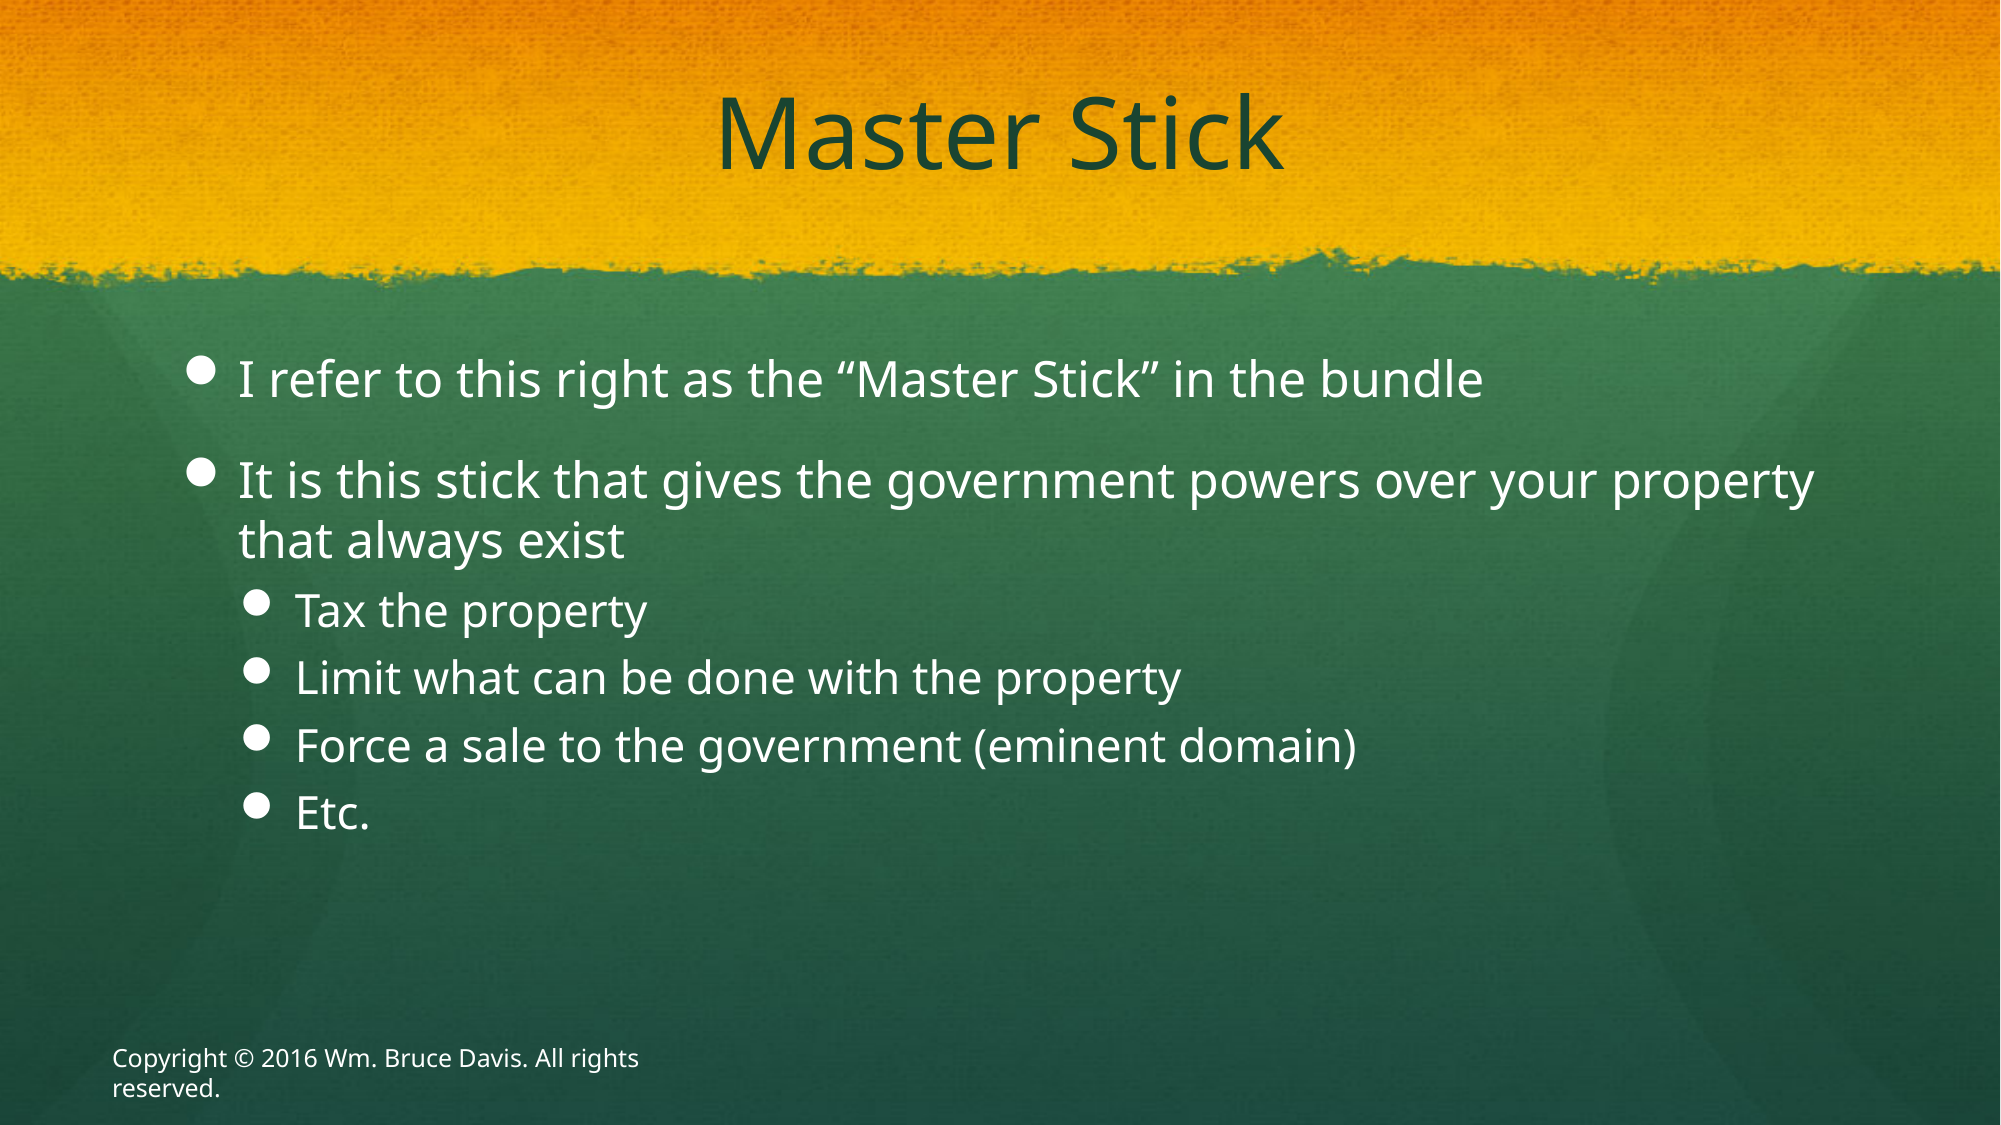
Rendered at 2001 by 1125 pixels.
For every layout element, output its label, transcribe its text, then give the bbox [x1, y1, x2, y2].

list I refer to this right as the “Master Stick” in the bundle It is this stick that gives the government powers over your property that always exist Tax the property Limit what can be done with the property Force a sale to the government (eminent domain) Etc. [167, 339, 1833, 1026]
picture [0, 0, 2001, 1125]
title Master Stick [167, 13, 1833, 246]
footer Copyright © 2016 Wm. Bruce Davis. All rights reserved. [97, 1042, 731, 1103]
